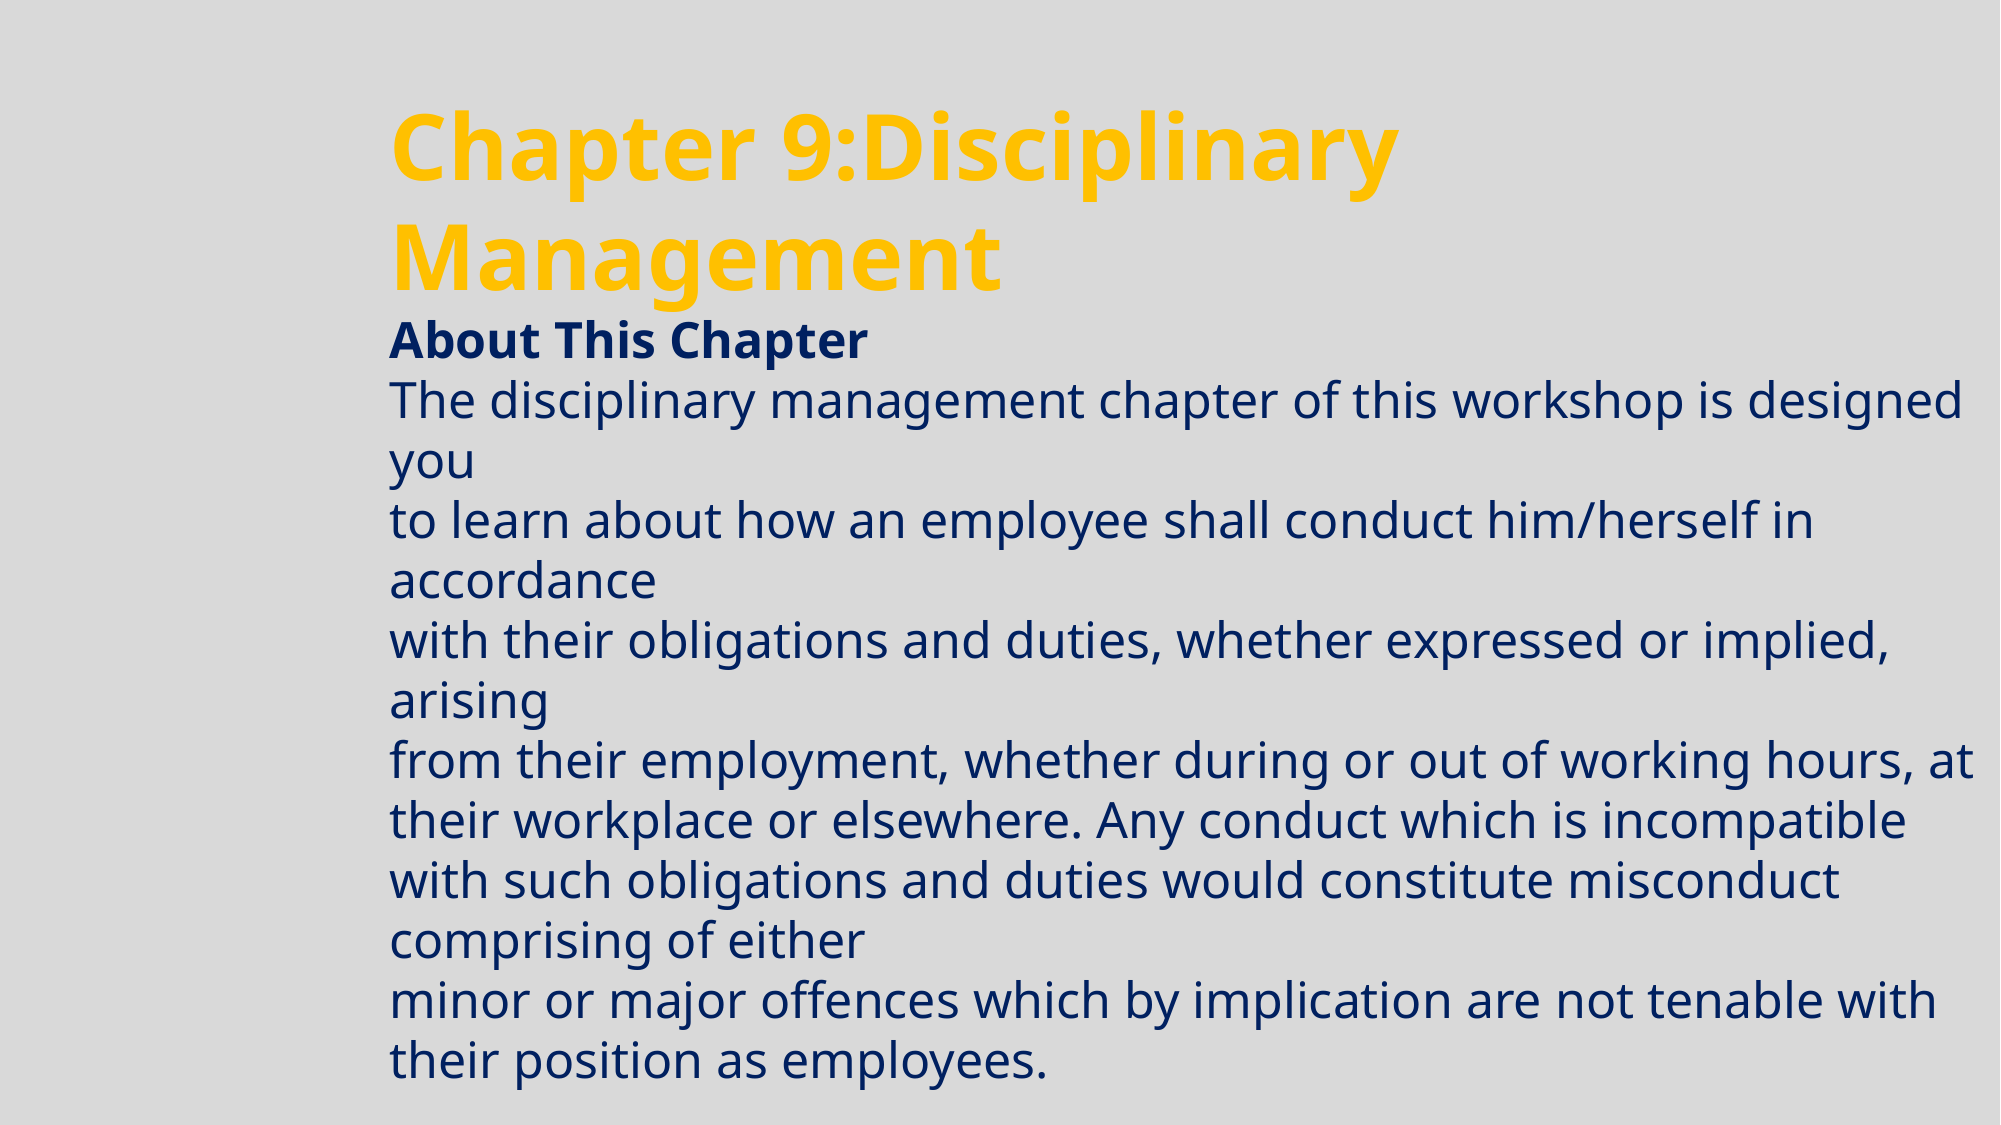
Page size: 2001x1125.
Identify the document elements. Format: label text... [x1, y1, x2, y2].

text_box Chapter 9:Disciplinary Management About This Chapter The disciplinary management chapter of this workshop is designed you to learn about how an employee shall conduct him/herself in accordance with their obligations and duties, whether expressed or implied, arising from their employment, whether during or out of working hours, at their workplace or elsewhere. Any conduct which is incompatible with such obligations and duties would constitute misconduct comprising of either minor or major offences which by implication are not tenable with their position as employees. The guidance and the tools introduced through this chapter can help you to set up, revise or realign existing disciplinary management system in your organization. [0, 0, 2000, 1125]
